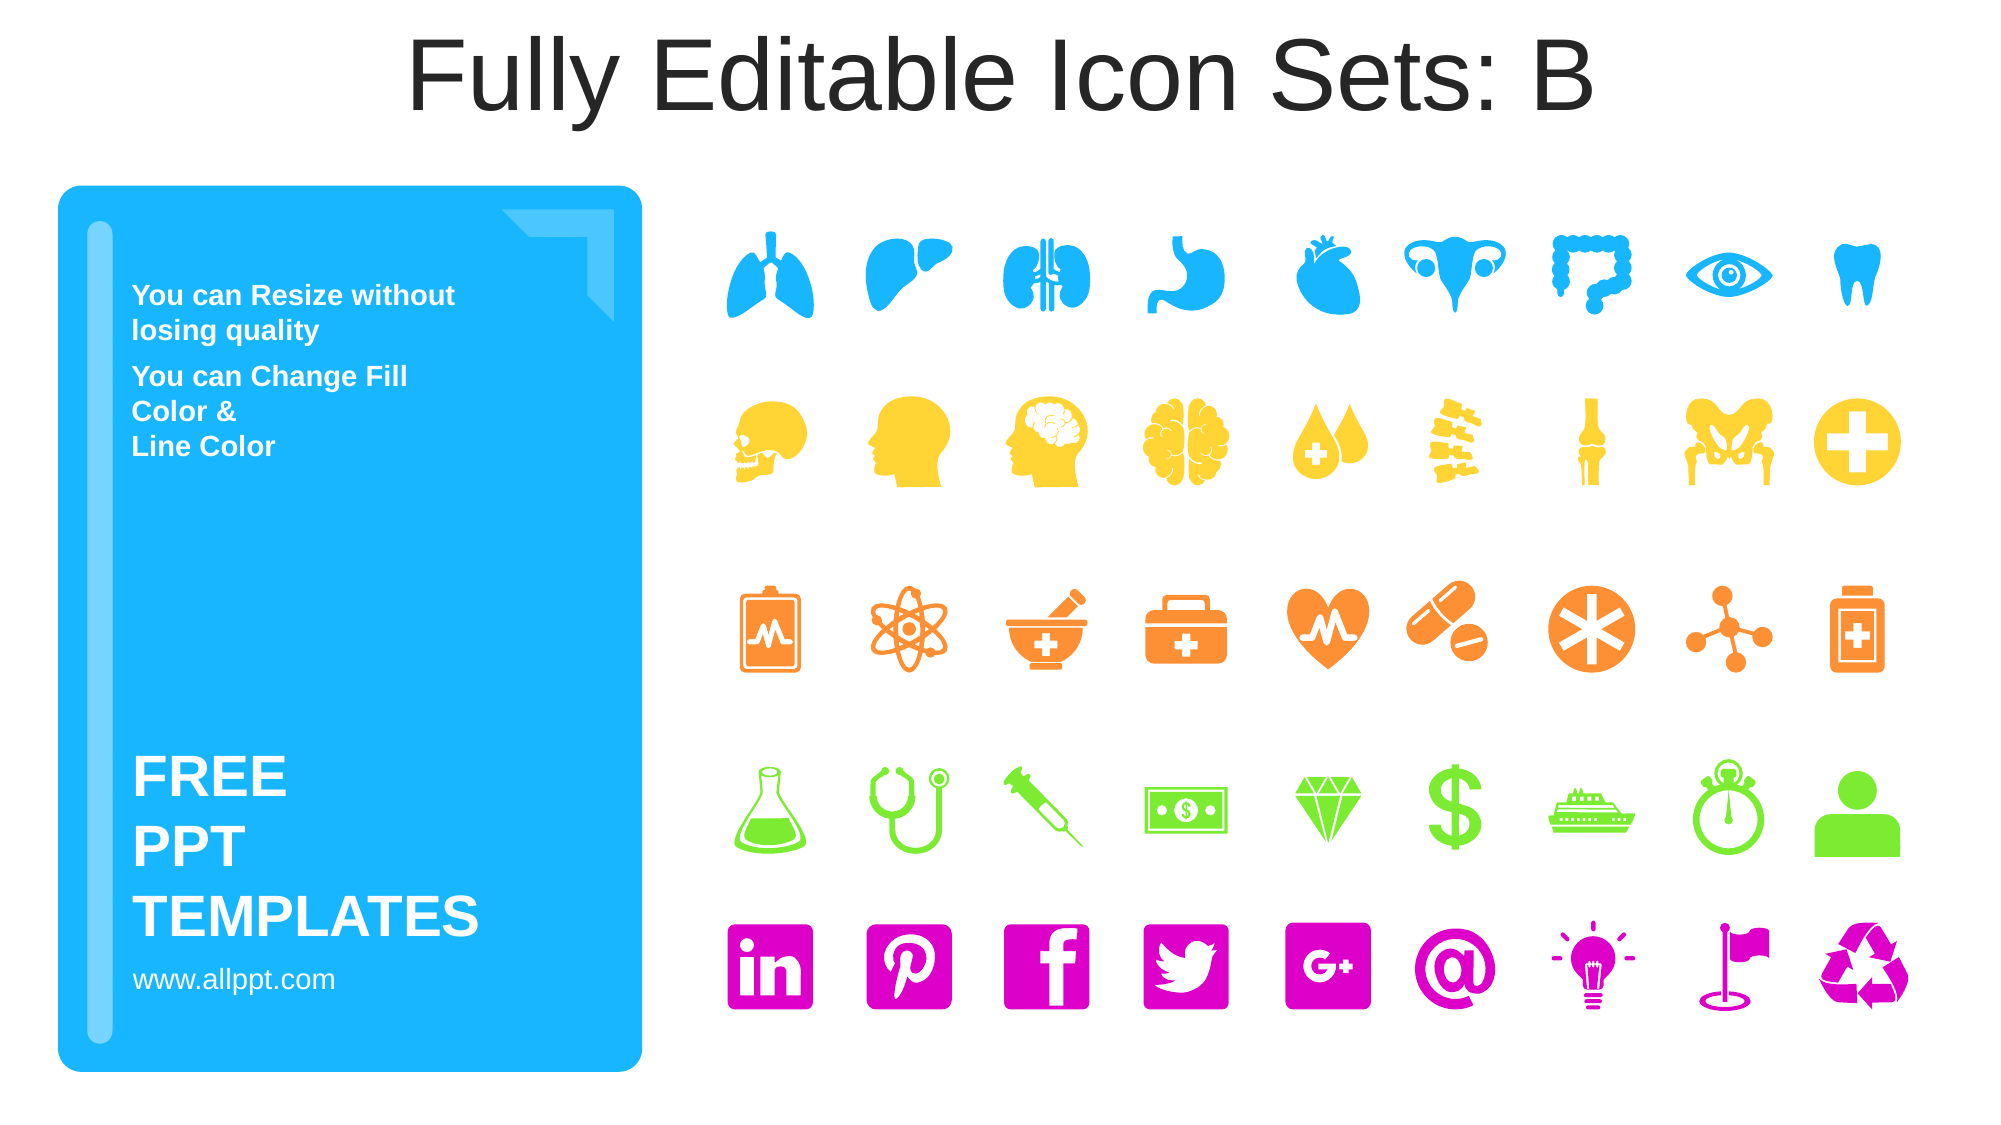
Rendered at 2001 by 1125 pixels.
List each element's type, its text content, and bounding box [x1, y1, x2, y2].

text_box [756, 765, 783, 801]
text_box [1284, 921, 1372, 1011]
text_box [1812, 397, 1902, 487]
text_box [1623, 955, 1637, 962]
text_box [1547, 787, 1637, 834]
text_box [1144, 593, 1228, 625]
text_box [1684, 251, 1775, 299]
text_box [868, 765, 951, 855]
text_box [1004, 587, 1089, 671]
text_box [1003, 923, 1091, 1011]
text_box [864, 237, 954, 312]
text_box [1002, 765, 1085, 848]
text_box [1836, 769, 1878, 811]
text_box [1698, 921, 1771, 1012]
text_box [732, 400, 809, 484]
text_box [1144, 626, 1228, 665]
list Fully Editable Icon Sets: B [53, 20, 1952, 140]
text_box [1146, 235, 1226, 315]
text_box [1818, 921, 1910, 1013]
text_box [1002, 237, 1092, 313]
text_box [1616, 931, 1628, 943]
text_box [1683, 397, 1776, 487]
text_box [1004, 395, 1089, 489]
text_box [1813, 813, 1902, 858]
text_box [1449, 622, 1489, 663]
text_box [1550, 955, 1564, 962]
text_box [738, 584, 802, 674]
text_box [1829, 584, 1886, 674]
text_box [868, 396, 951, 488]
text_box [1576, 397, 1607, 487]
text_box [753, 799, 762, 808]
text_box [1427, 763, 1483, 851]
text_box [1295, 233, 1362, 316]
text_box [1590, 919, 1597, 933]
text_box [1286, 587, 1371, 671]
text_box [726, 923, 814, 1011]
text_box [1144, 786, 1229, 835]
text_box [1291, 400, 1370, 481]
text_box [1403, 235, 1507, 316]
text_box [1684, 584, 1774, 674]
text_box [869, 584, 949, 674]
text_box [1547, 584, 1637, 674]
text_box [1833, 242, 1882, 308]
text_box [1413, 927, 1497, 1011]
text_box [1428, 398, 1482, 486]
text_box [1559, 931, 1571, 943]
text_box [725, 230, 815, 320]
text_box [733, 807, 808, 855]
text_box [865, 923, 953, 1011]
text_box [1405, 579, 1477, 646]
text_box [1691, 758, 1766, 856]
text_box [1293, 775, 1364, 844]
text_box [1550, 233, 1633, 316]
text_box [1569, 935, 1617, 1011]
text_box [1142, 923, 1230, 1011]
text_box [1141, 397, 1231, 487]
